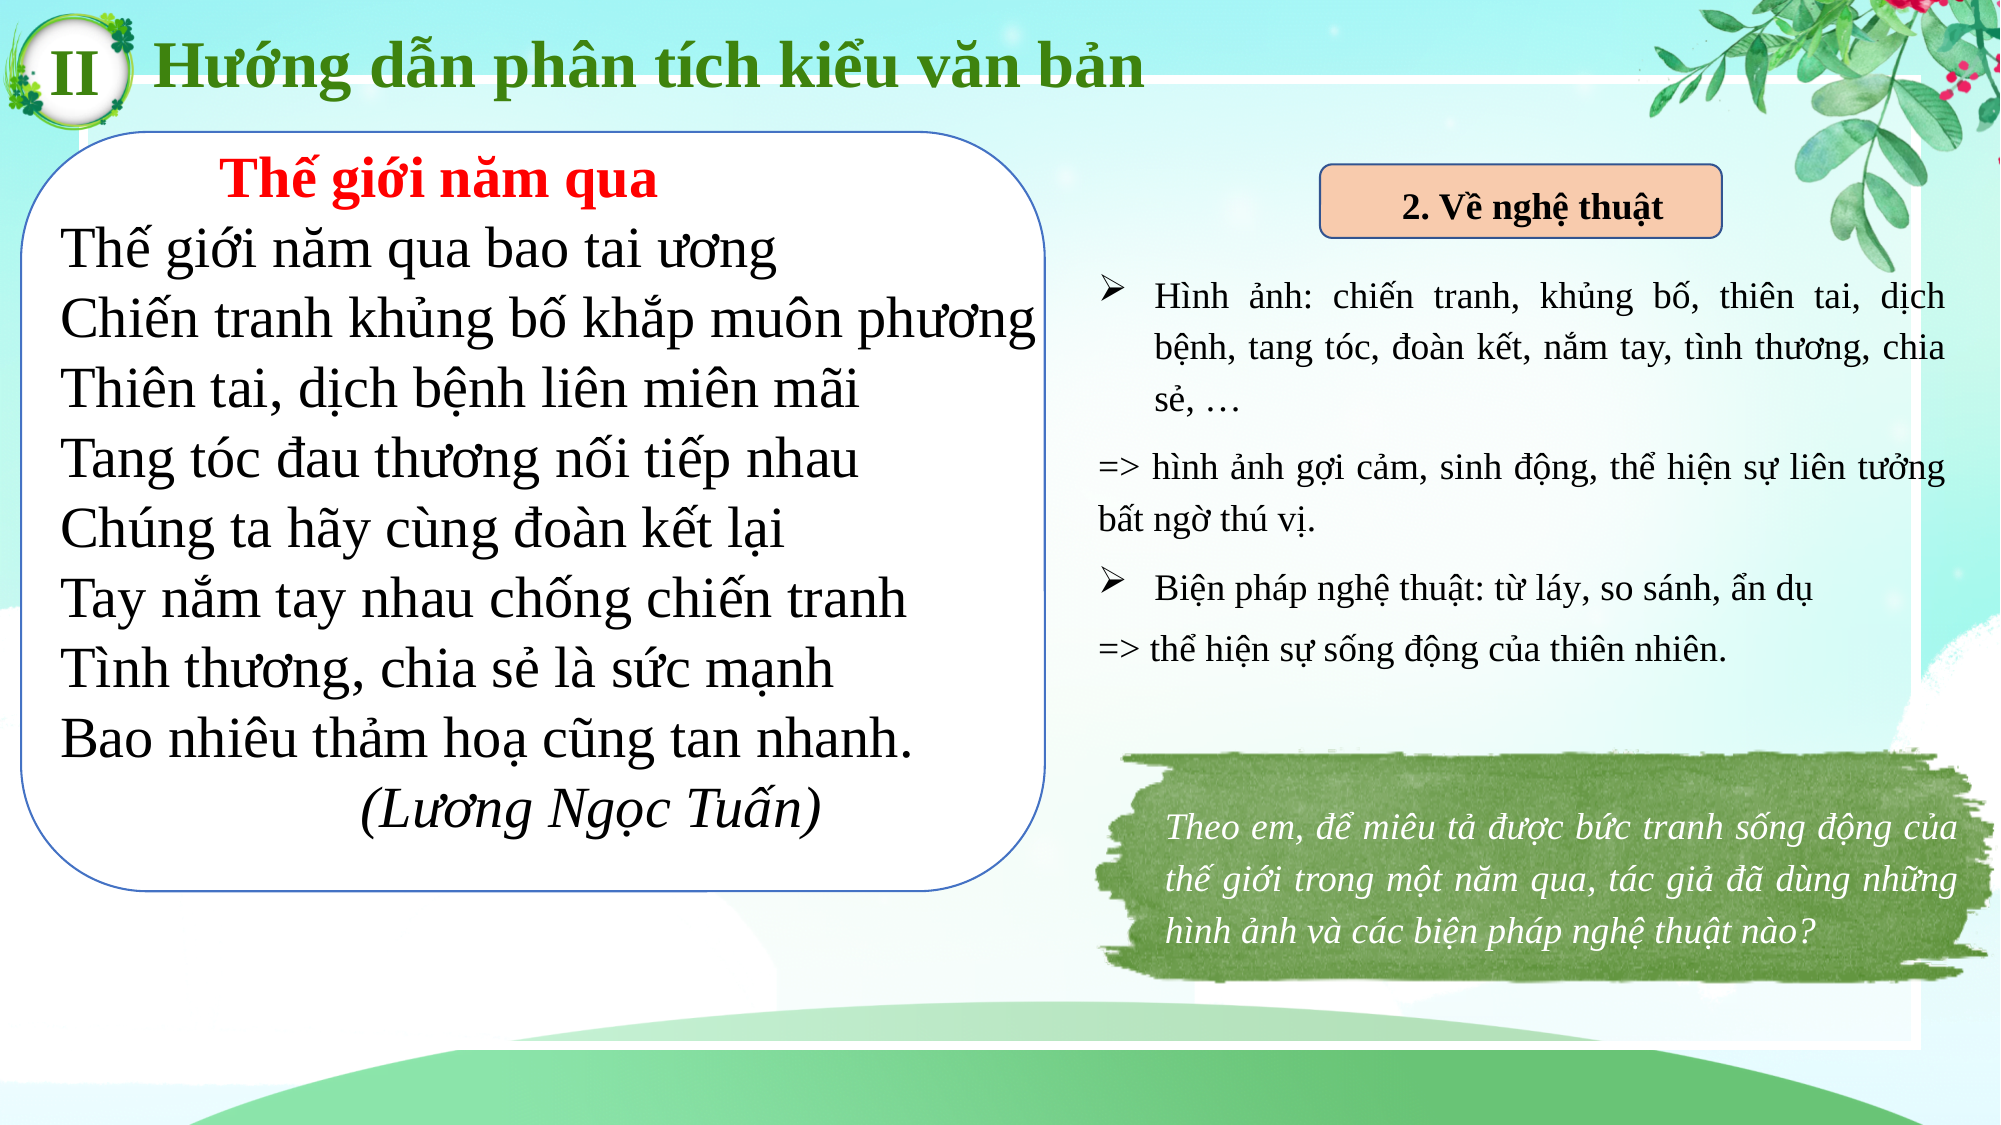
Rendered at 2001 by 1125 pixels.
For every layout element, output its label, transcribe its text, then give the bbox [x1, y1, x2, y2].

picture [0, 0, 2000, 1125]
text_box [20, 182, 45, 841]
text_box Hướng dẫn phân tích kiểu văn bản [144, 10, 1264, 111]
text_box Thế giới năm qua Thế giới năm qua bao tai ương Chiến tranh khủng bố khắp muôn phương Thiên tai, dịch bệnh liên miên mãi Tang tóc đau thương nối tiếp nhau Chúng ta hãy cùng đoàn kết lại Tay nắm tay nhau chống chiến tranh Tình thương, chia sẻ là sức mạnh Bao nhiêu thảm hoạ cũng tan nhanh. (Lương Ngọc Tuấn) [45, 131, 1176, 847]
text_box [0, 5, 144, 135]
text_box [1319, 164, 1722, 238]
text_box Hình ảnh: chiến tranh, khủng bố, thiên tai, dịch bệnh, tang tóc, đoàn kết, nắm tay, tình thương, chia sẻ, … => hình ảnh gợi cảm, sinh động, thể hiện sự liên tưởng bất ngờ thú vị. Biện pháp nghệ thuật: từ láy, so sánh, ẩn dụ => thể hiện sự sống động của thiên nhiên. [1083, 256, 1962, 677]
text_box [50, 847, 1016, 893]
